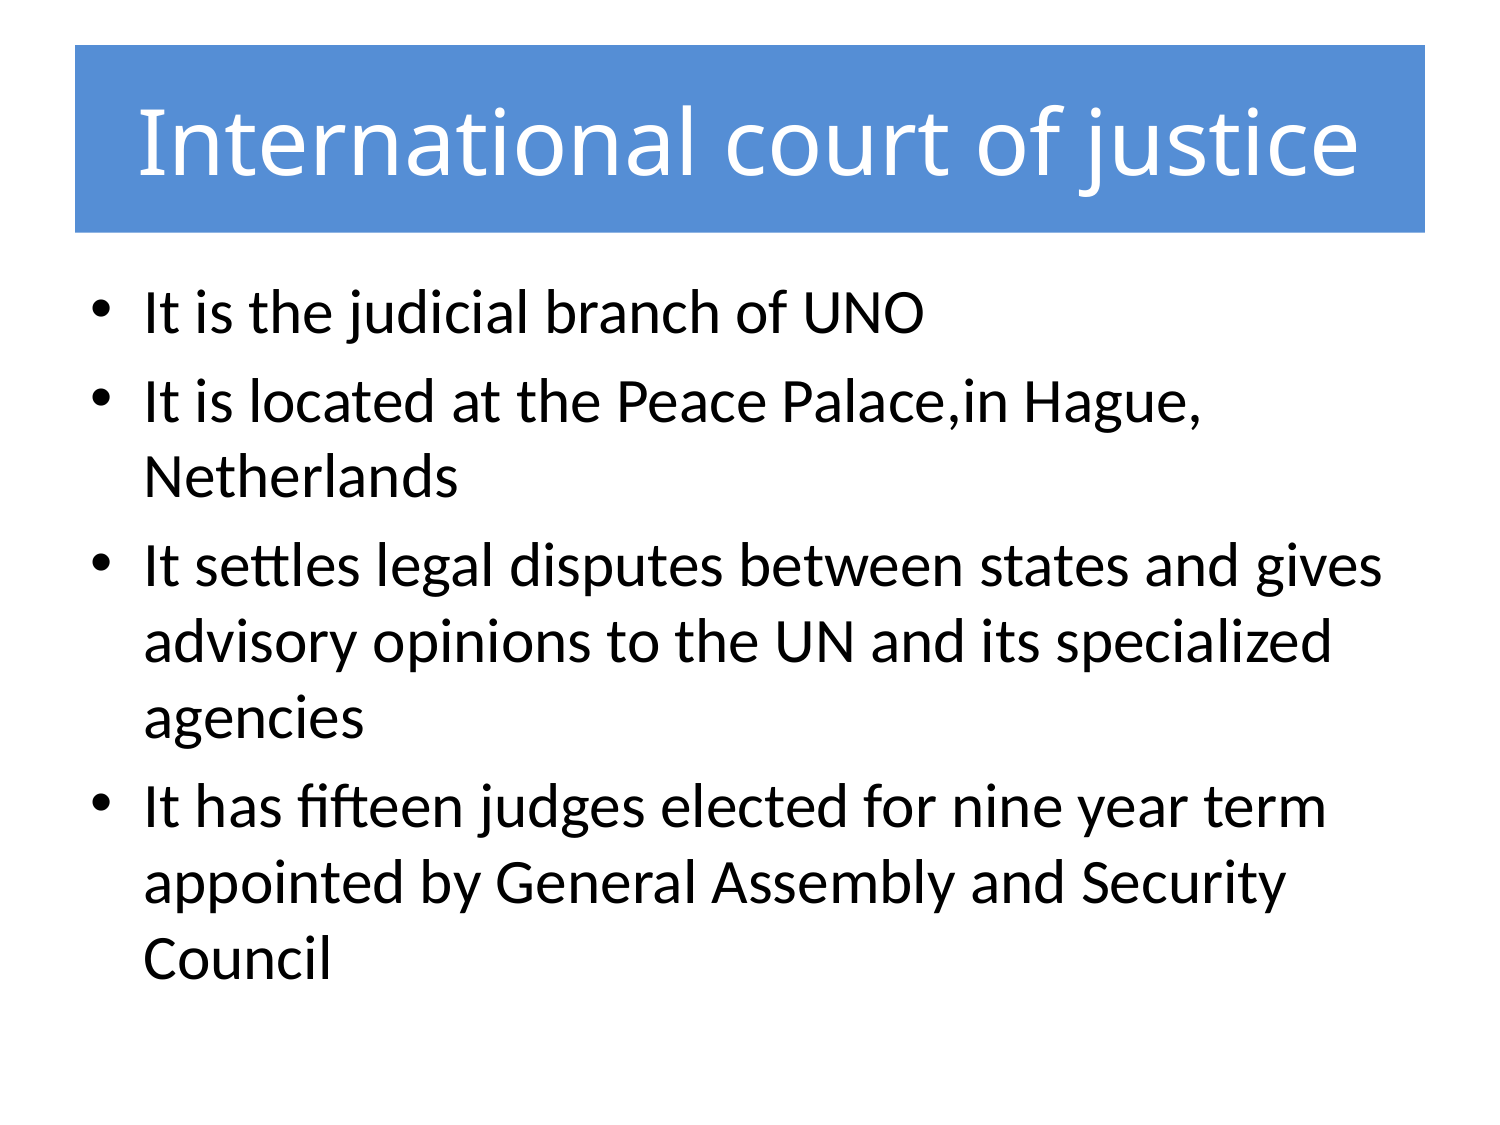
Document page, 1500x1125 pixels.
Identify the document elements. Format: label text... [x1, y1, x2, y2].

list It is the judicial branch of UNO It is located at the Peace Palace,in Hague, Netherlands It settles legal disputes between states and gives advisory opinions to the UN and its specialized agencies It has fifteen judges elected for nine year term appointed by General Assembly and Security Council [75, 262, 1425, 1005]
title International court of justice [75, 45, 1425, 233]
